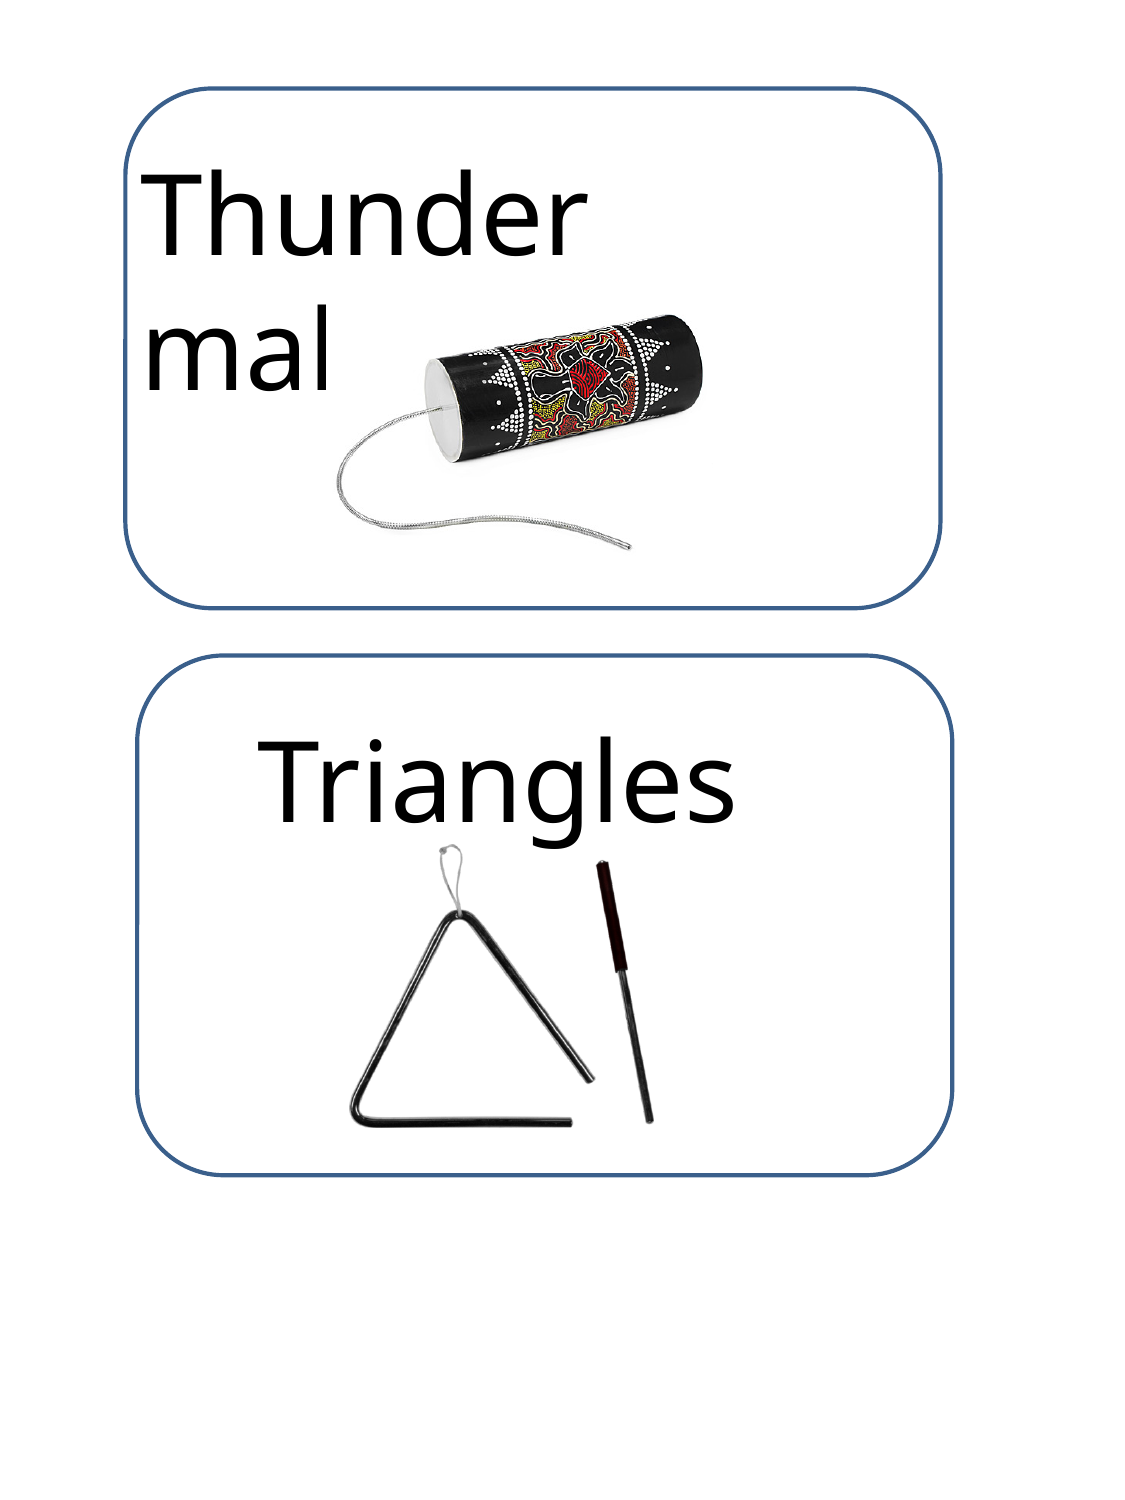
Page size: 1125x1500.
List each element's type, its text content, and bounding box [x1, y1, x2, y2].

text_box [281, 86, 933, 135]
text_box [135, 653, 955, 1178]
picture [349, 844, 654, 1129]
text_box Triangles [184, 702, 894, 853]
text_box [123, 157, 943, 611]
text_box [0, 0, 281, 147]
text_box Thunder maker [125, 135, 953, 421]
picture [325, 277, 714, 587]
